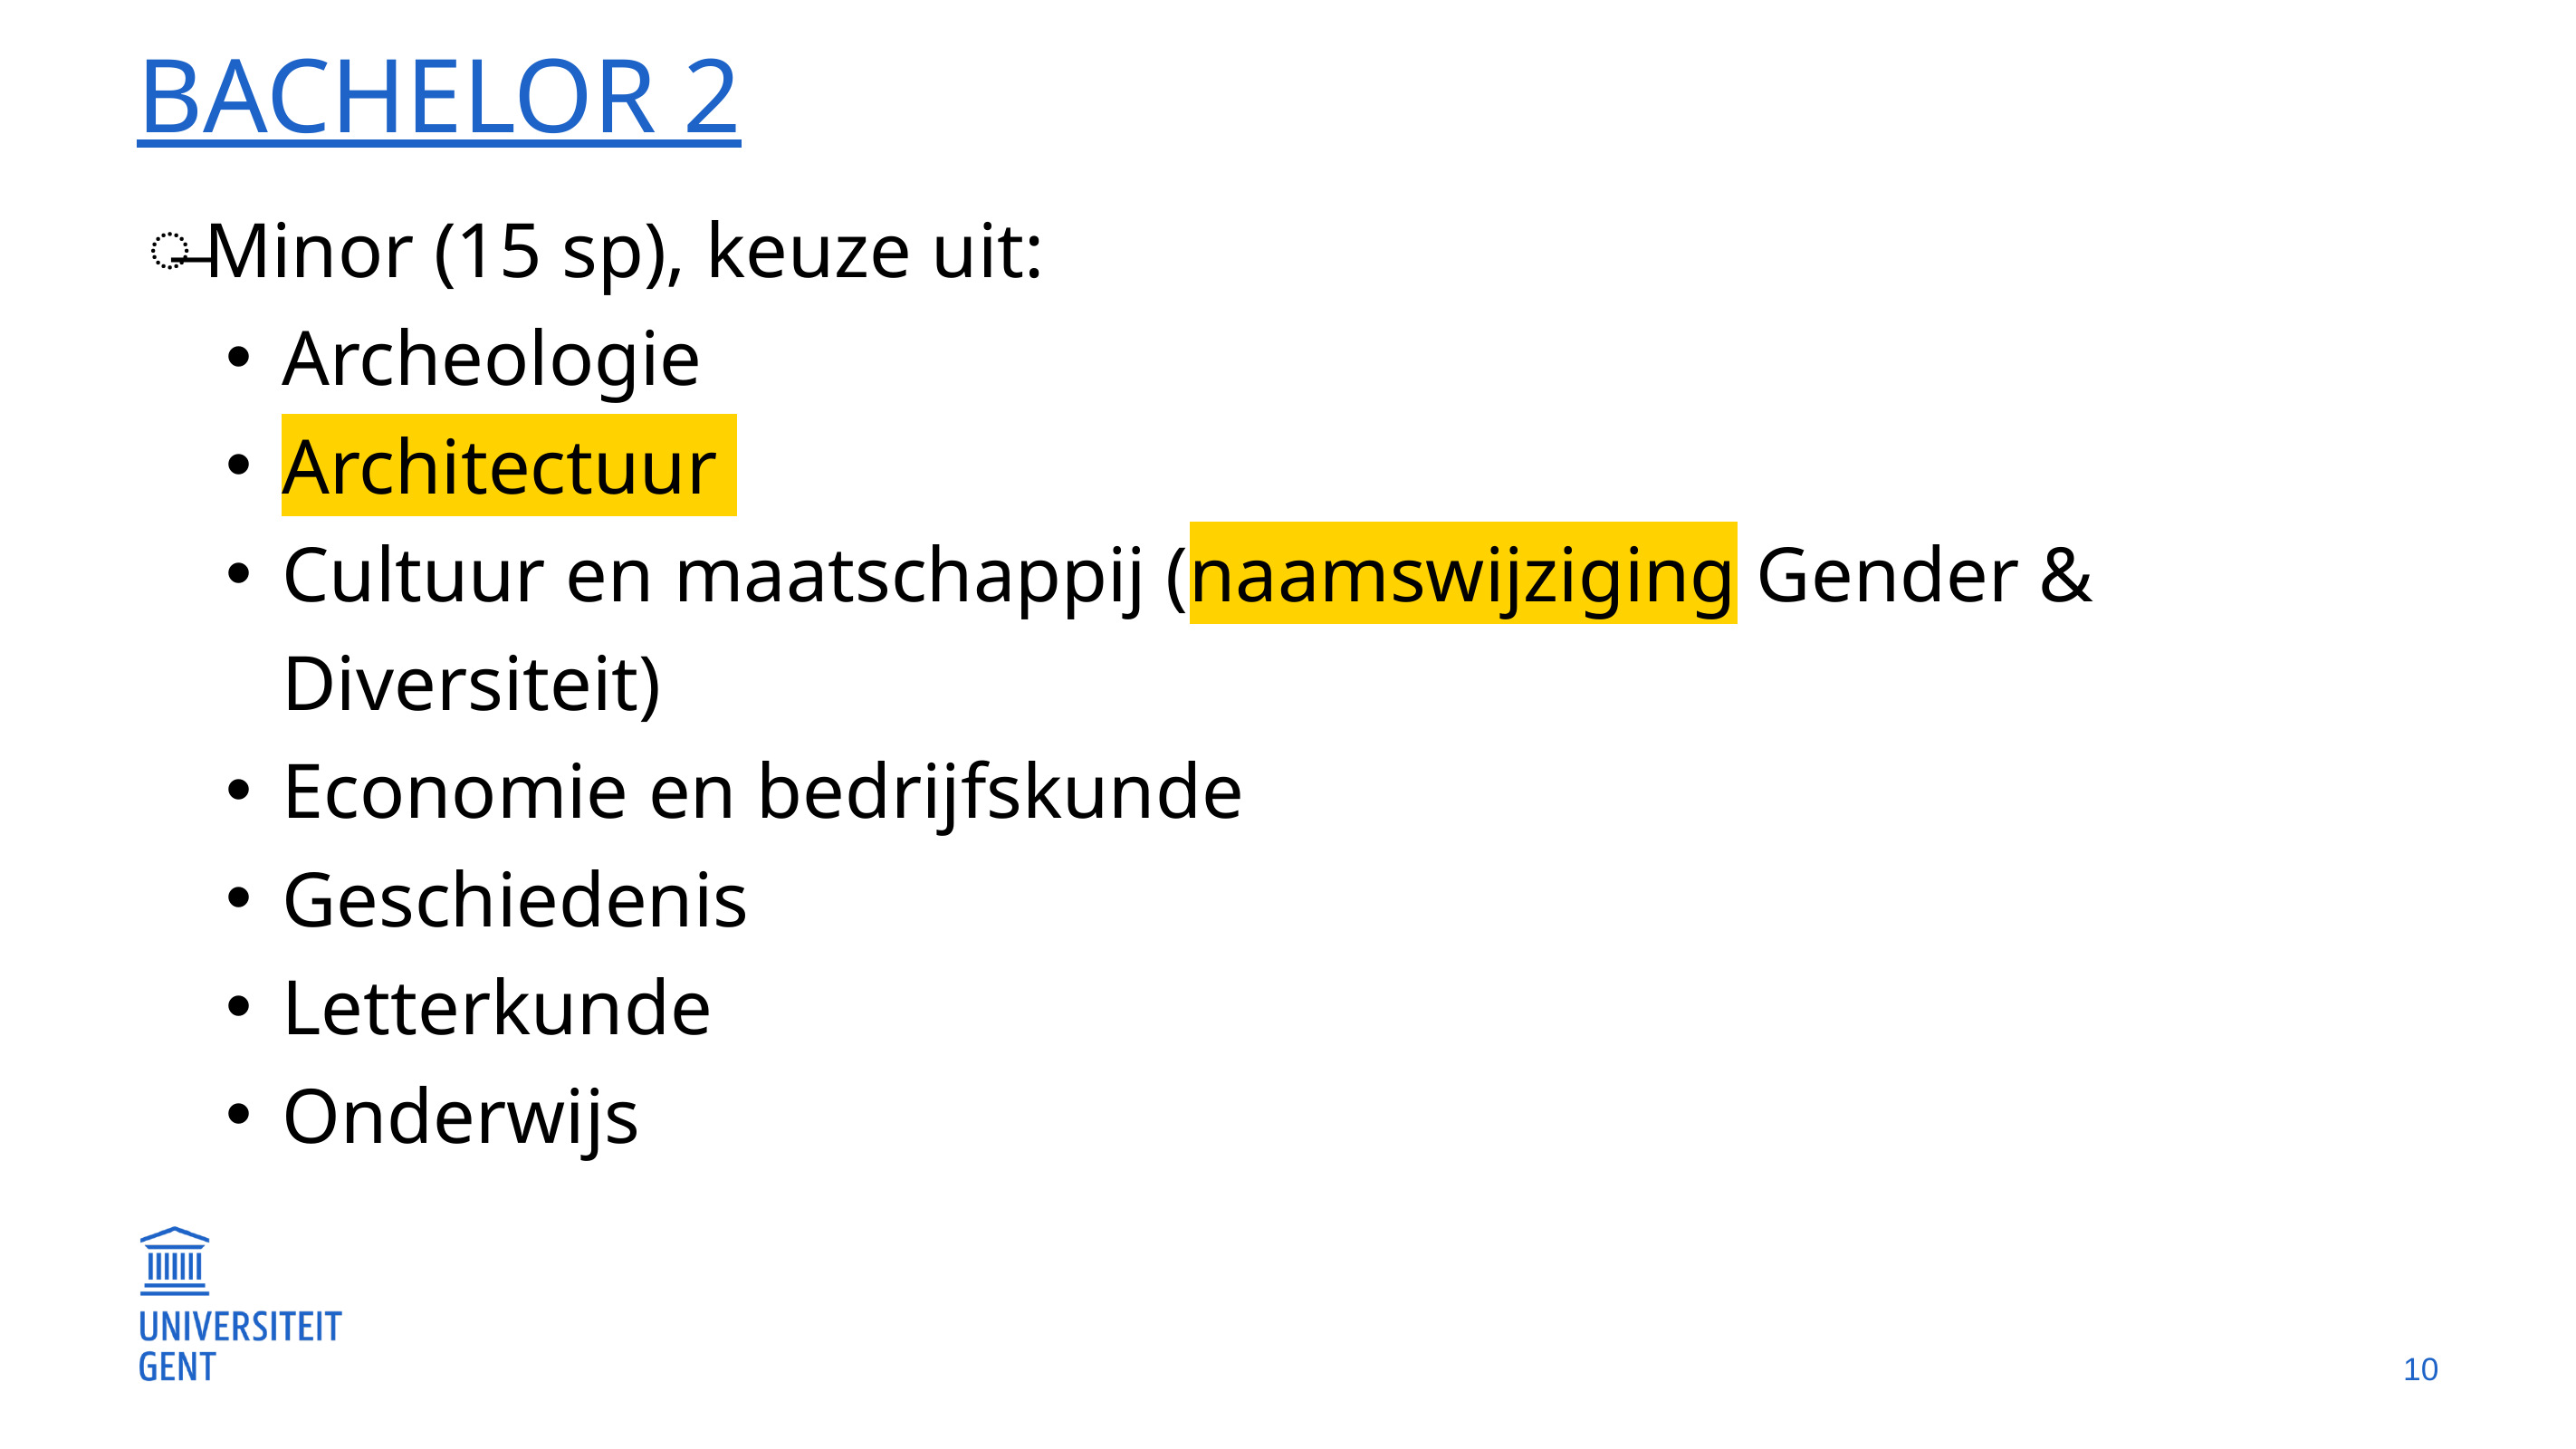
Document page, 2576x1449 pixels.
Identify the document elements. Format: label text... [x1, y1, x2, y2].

picture [72, 1174, 415, 1449]
list Minor (15 sp), keuze uit: Archeologie Architectuur Cultuur en maatschappij (naamswijziging Gender & Diversiteit) Economie en bedrijfskunde Geschiedenis Letterkunde Onderwijs [124, 177, 2456, 1173]
title Bachelor 2 [123, 37, 2456, 166]
slide_number 10 [2315, 1329, 2453, 1407]
